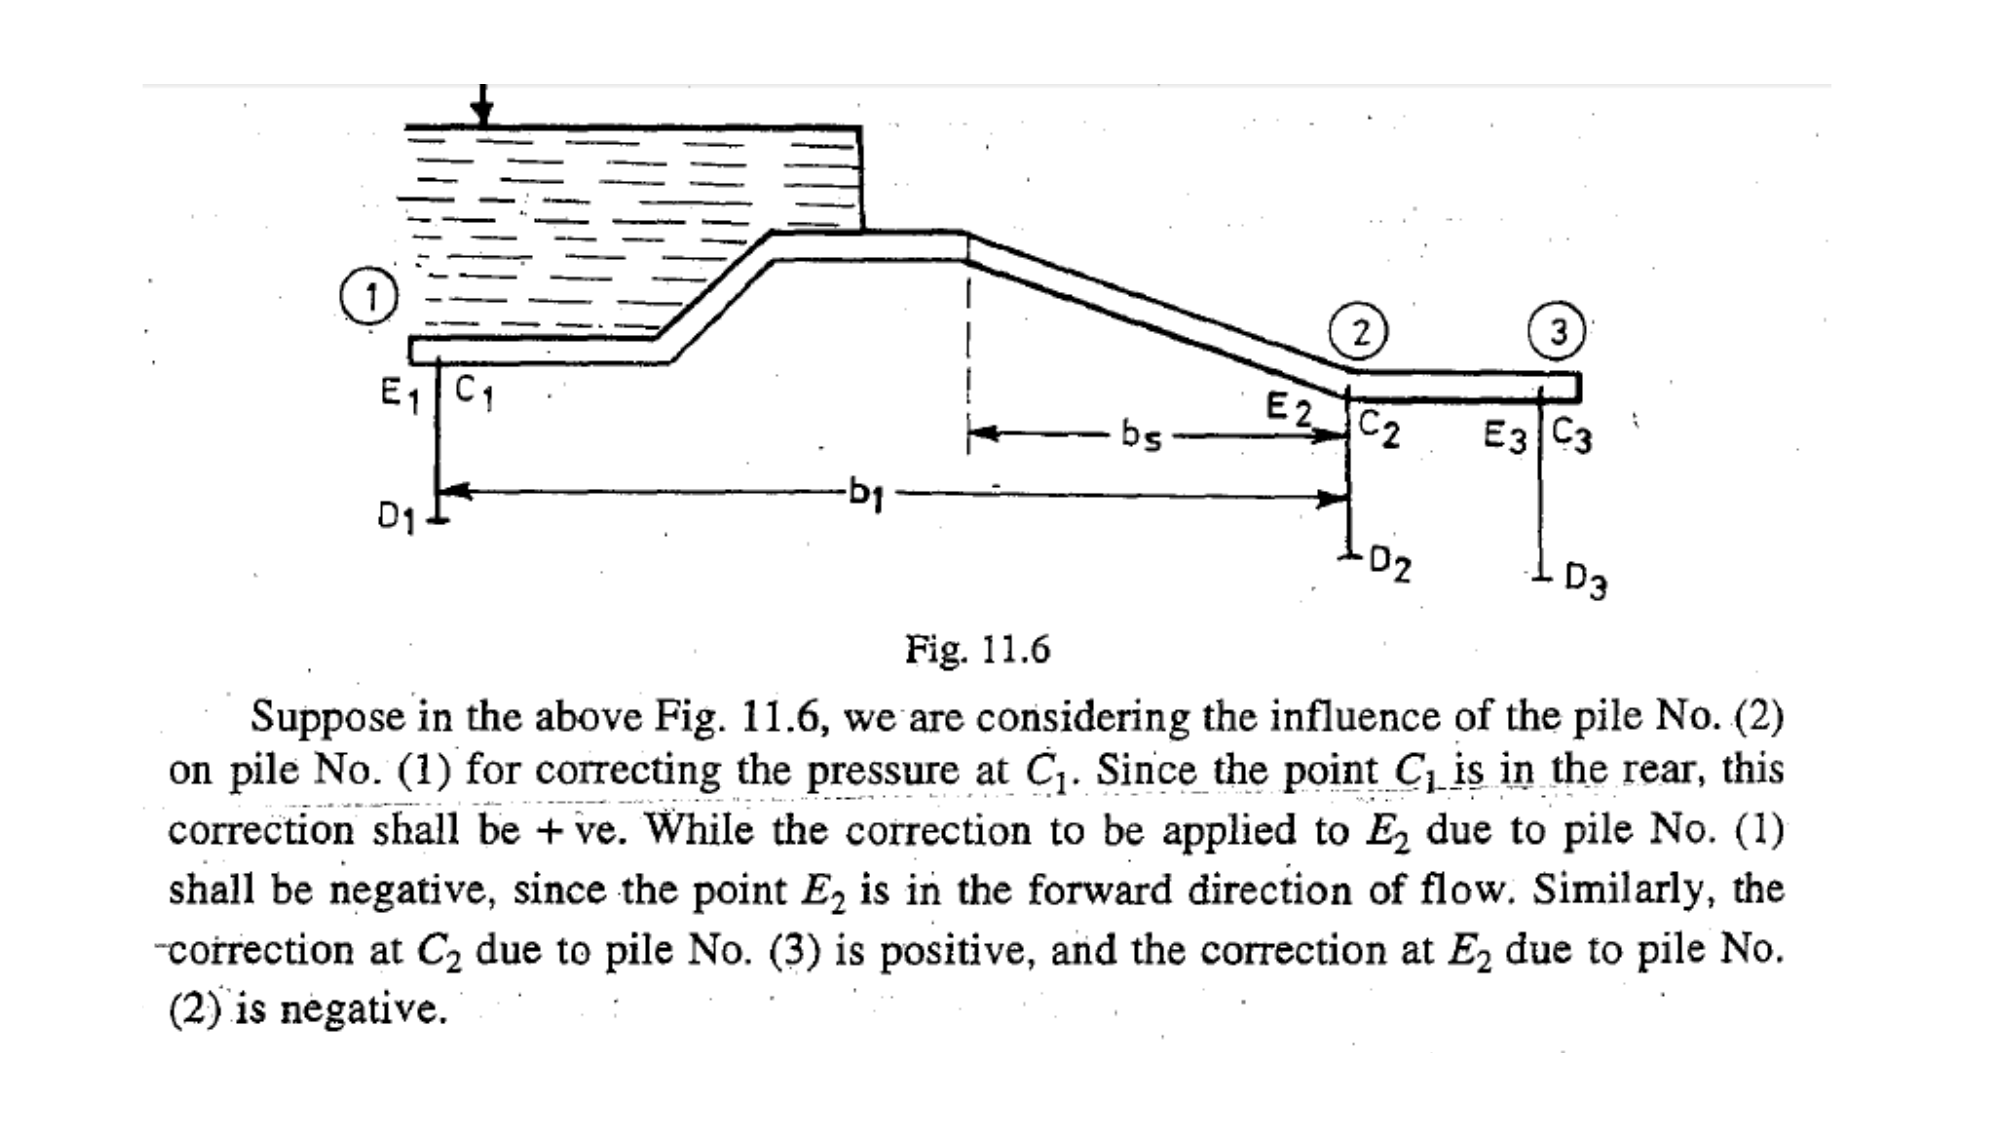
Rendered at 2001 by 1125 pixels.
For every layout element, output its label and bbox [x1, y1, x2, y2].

picture [142, 84, 1832, 1053]
